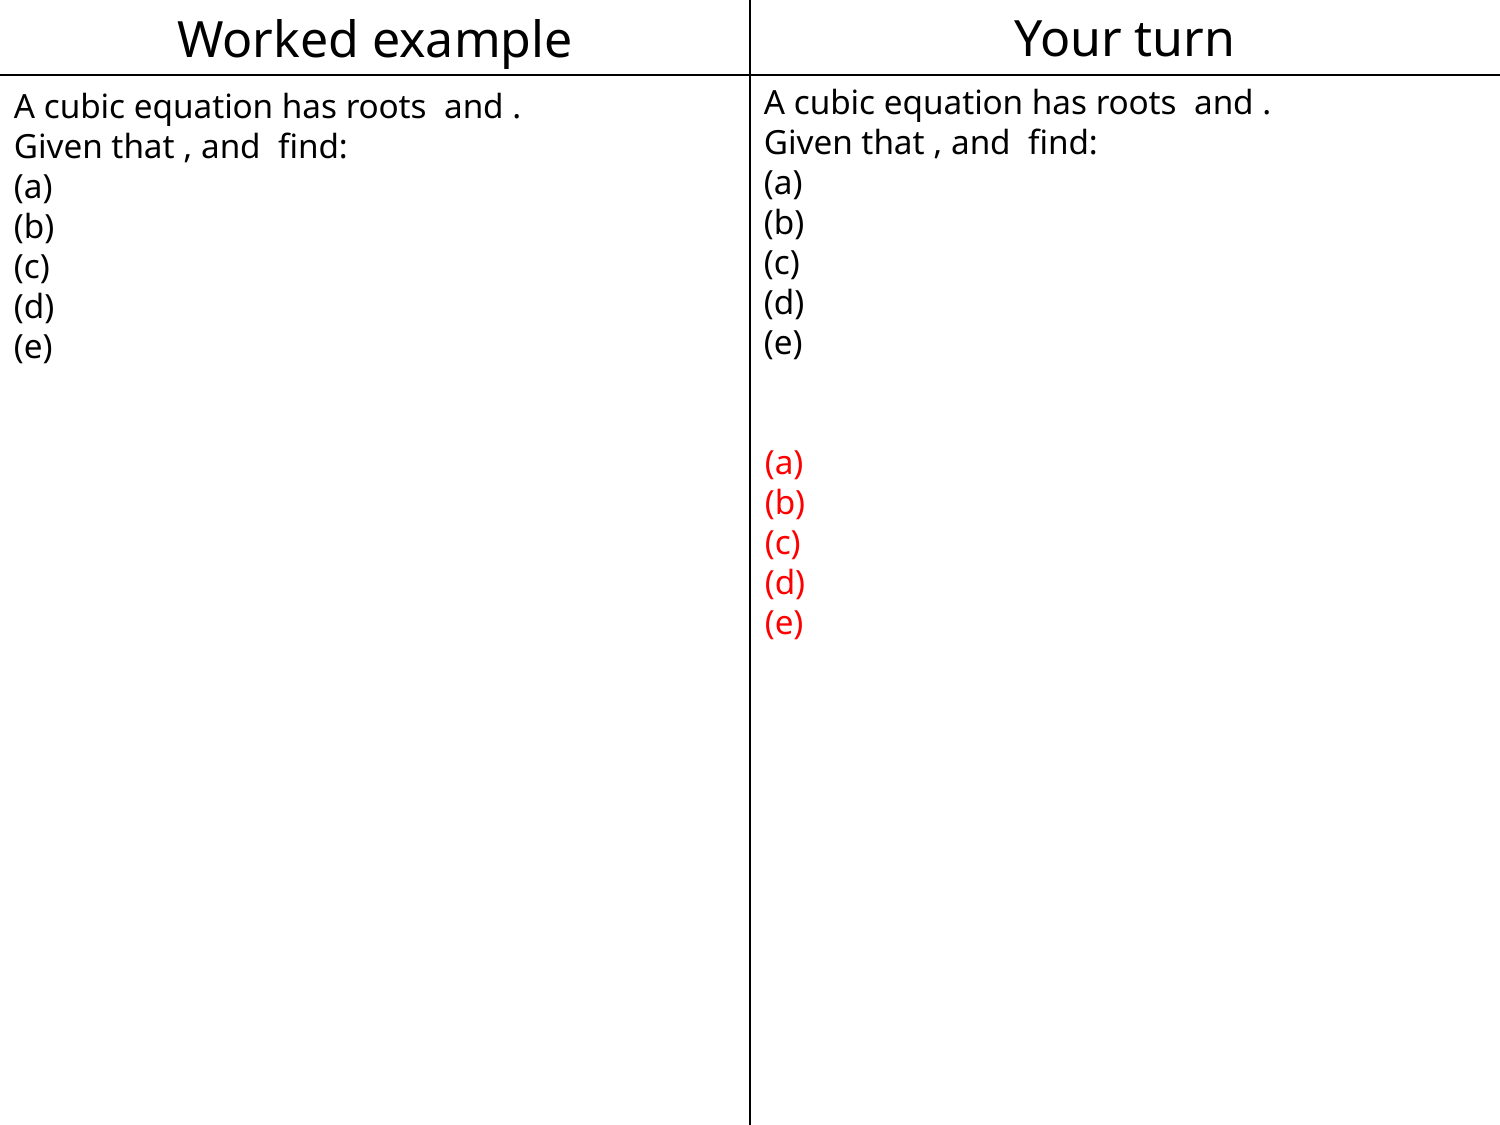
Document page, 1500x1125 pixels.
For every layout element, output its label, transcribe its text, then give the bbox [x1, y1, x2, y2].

text_box Your turn [751, 0, 1500, 74]
text_box Worked example [0, 0, 749, 74]
